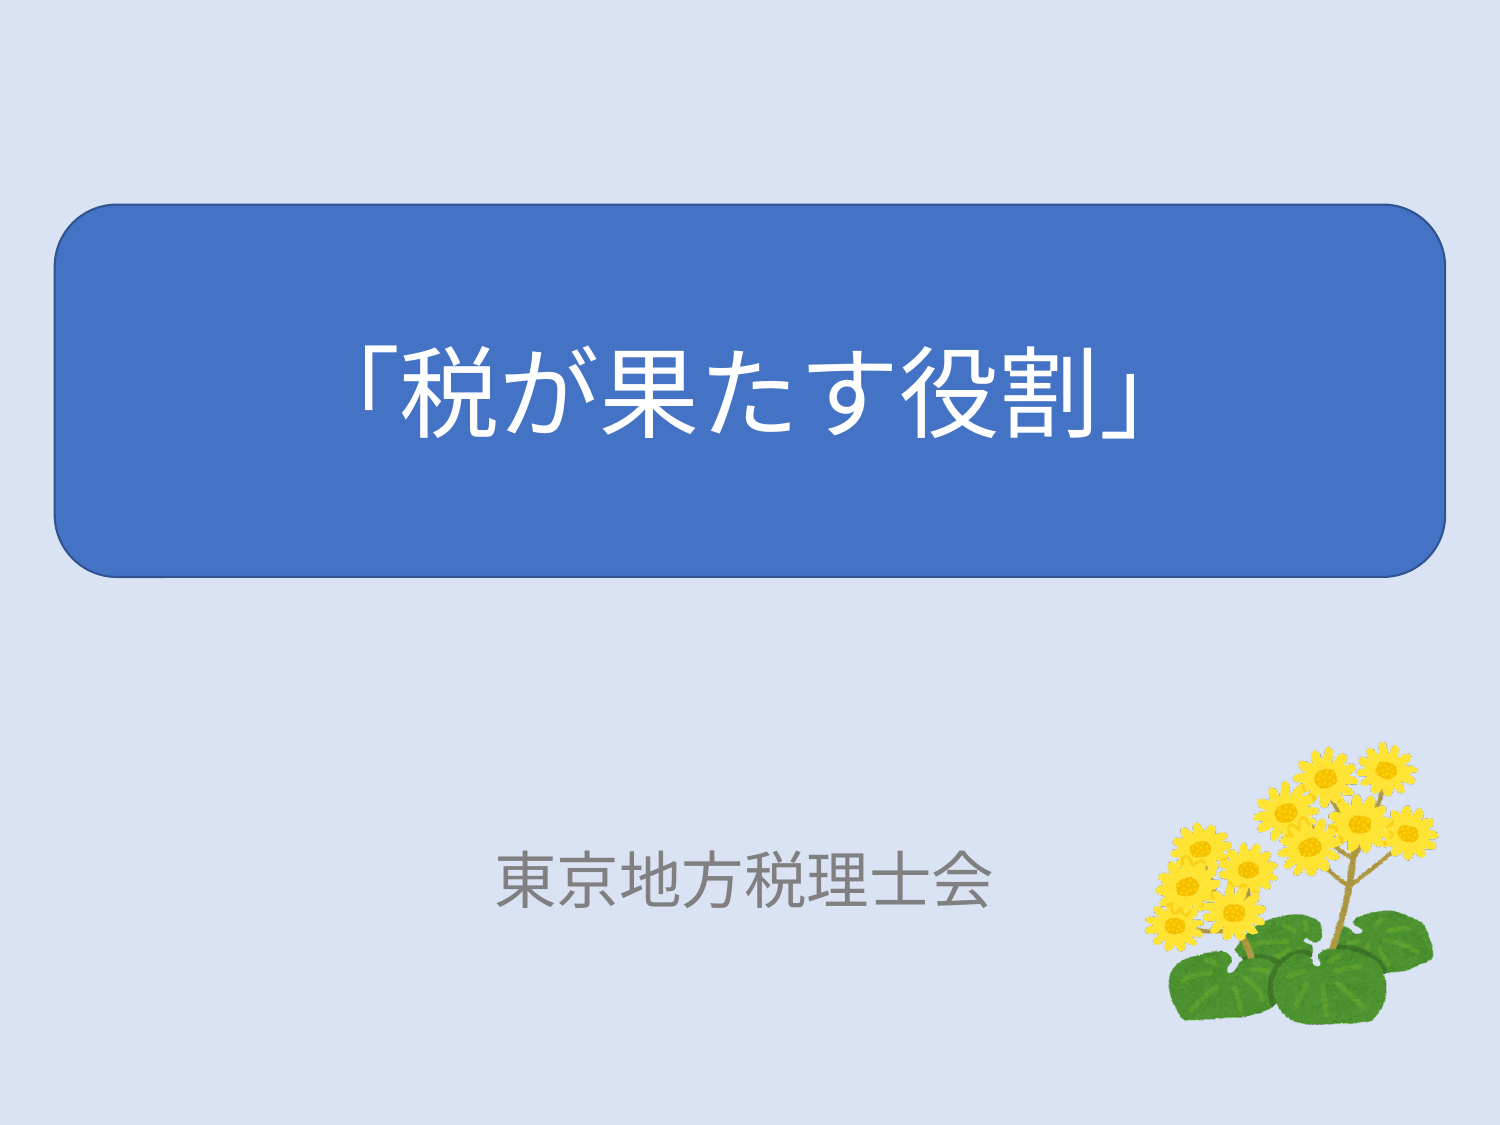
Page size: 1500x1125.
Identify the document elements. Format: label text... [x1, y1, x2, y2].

picture [1138, 726, 1456, 1044]
text_box 「税が果たす役割」 [54, 204, 1446, 577]
text_box 東京地方税理士会 [311, 799, 1133, 958]
